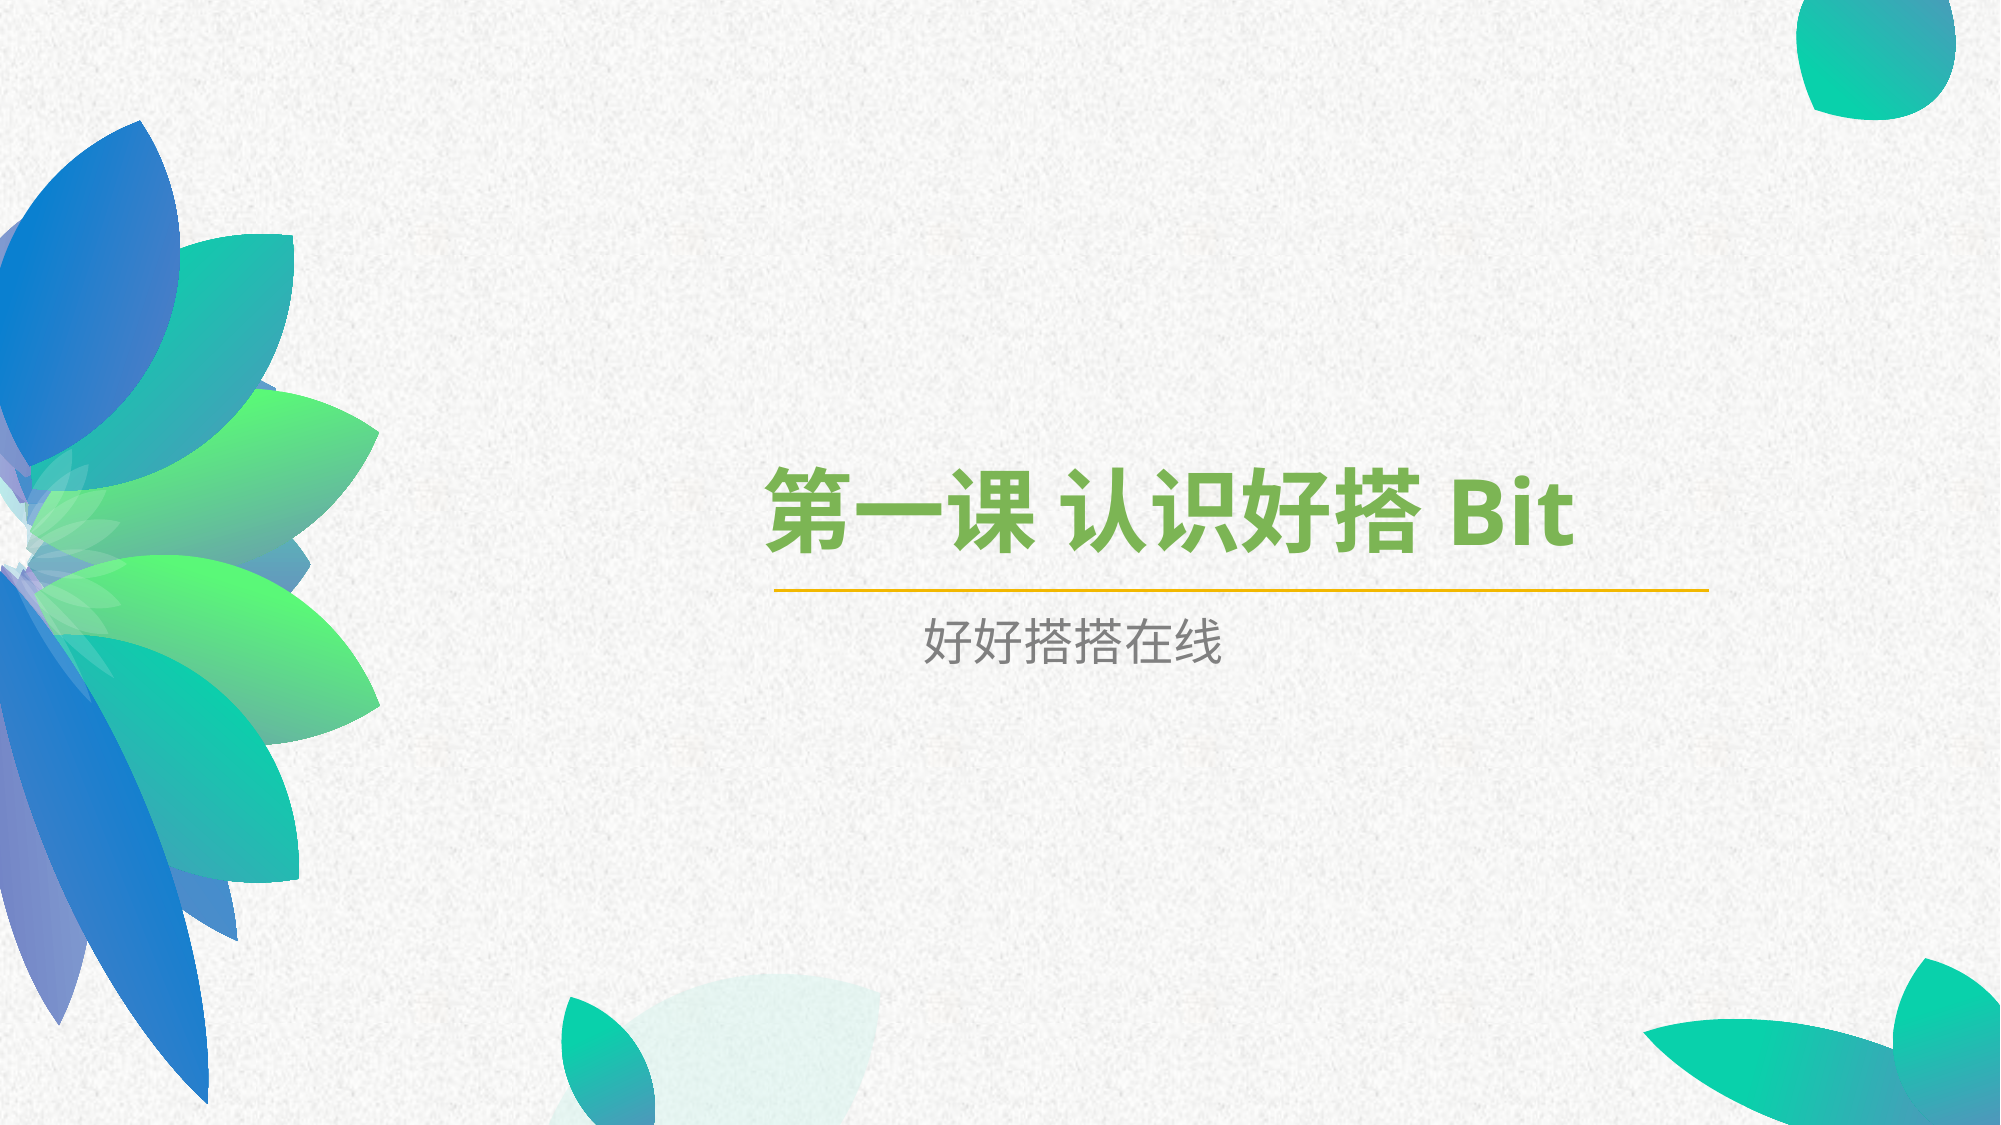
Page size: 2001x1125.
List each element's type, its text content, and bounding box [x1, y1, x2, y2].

text_box 好好搭搭在线 [909, 603, 1421, 679]
text_box 第一课 认识好搭Bit [747, 446, 1683, 571]
